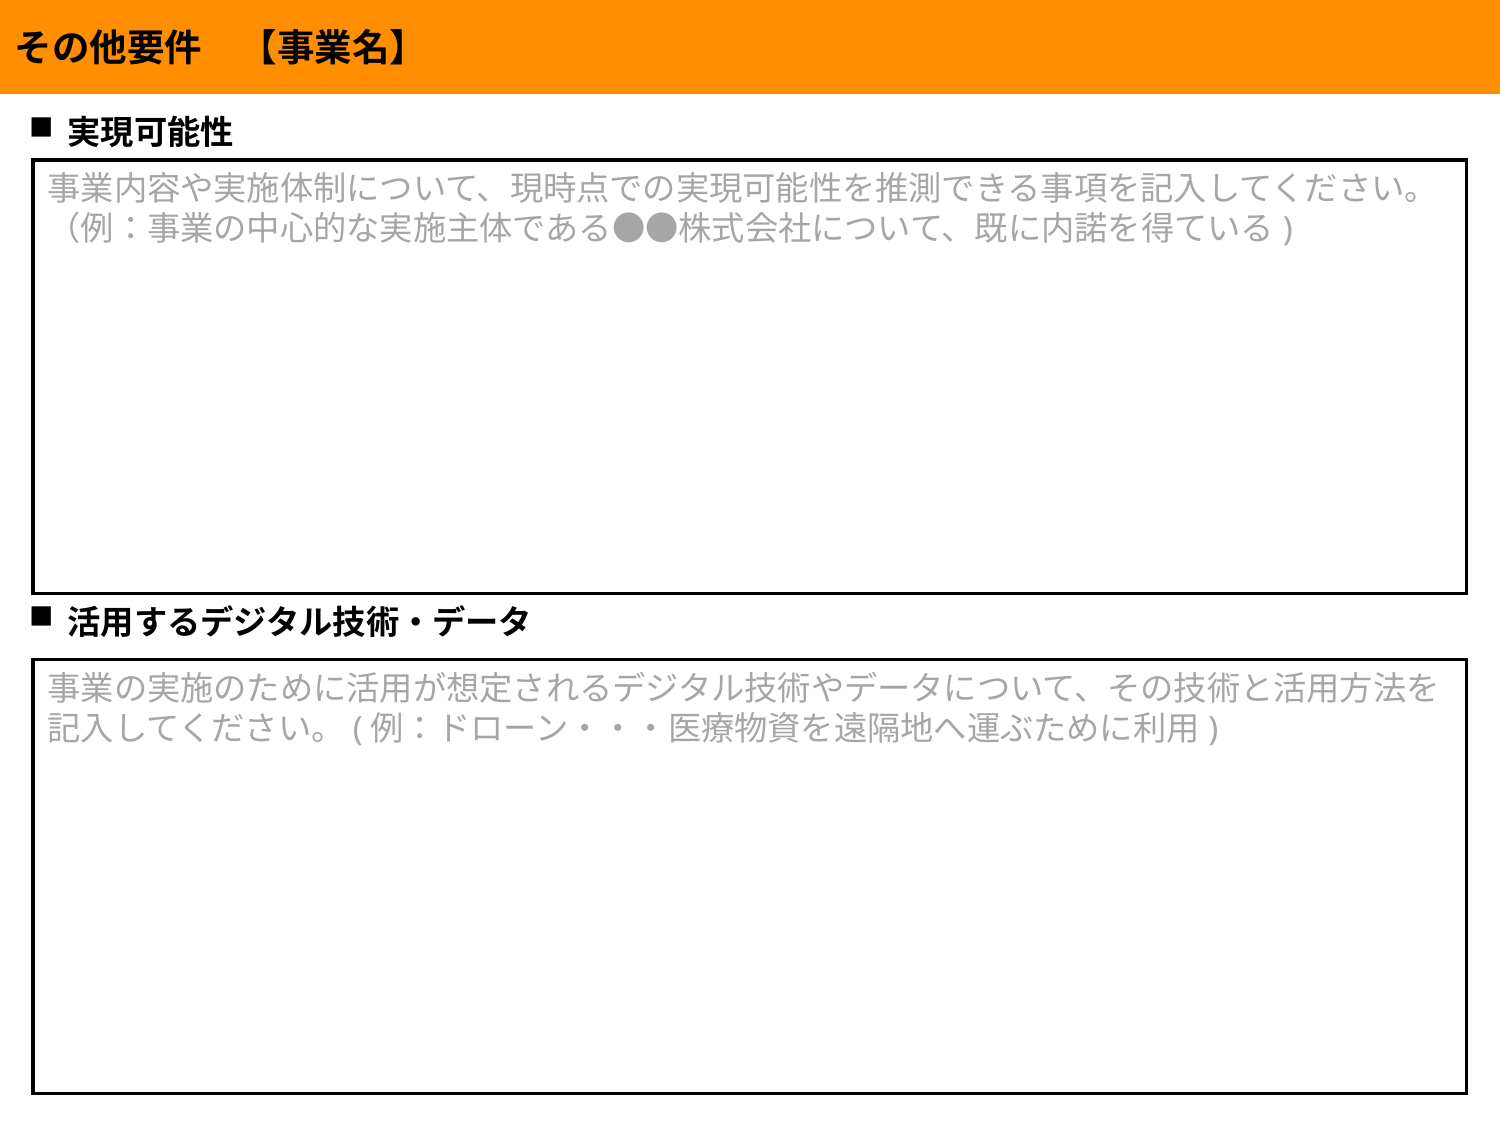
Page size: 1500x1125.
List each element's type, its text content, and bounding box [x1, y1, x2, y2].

text_box 事業の実施のために活用が想定されるデジタル技術やデータについて、その技術と活用方法を記入してください。(例：ドローン・・・医療物資を遠隔地へ運ぶために利用) [32, 659, 1468, 1095]
text_box 事業内容や実施体制について、現時点での実現可能性を推測できる事項を記入してください。（例：事業の中心的な実施主体である●●株式会社について、既に内諾を得ている) [32, 159, 1468, 595]
text_box 活用するデジタル技術・データ [13, 593, 652, 649]
text_box 実現可能性 [13, 104, 652, 159]
text_box その他要件 【事業名】 [0, 0, 1500, 94]
